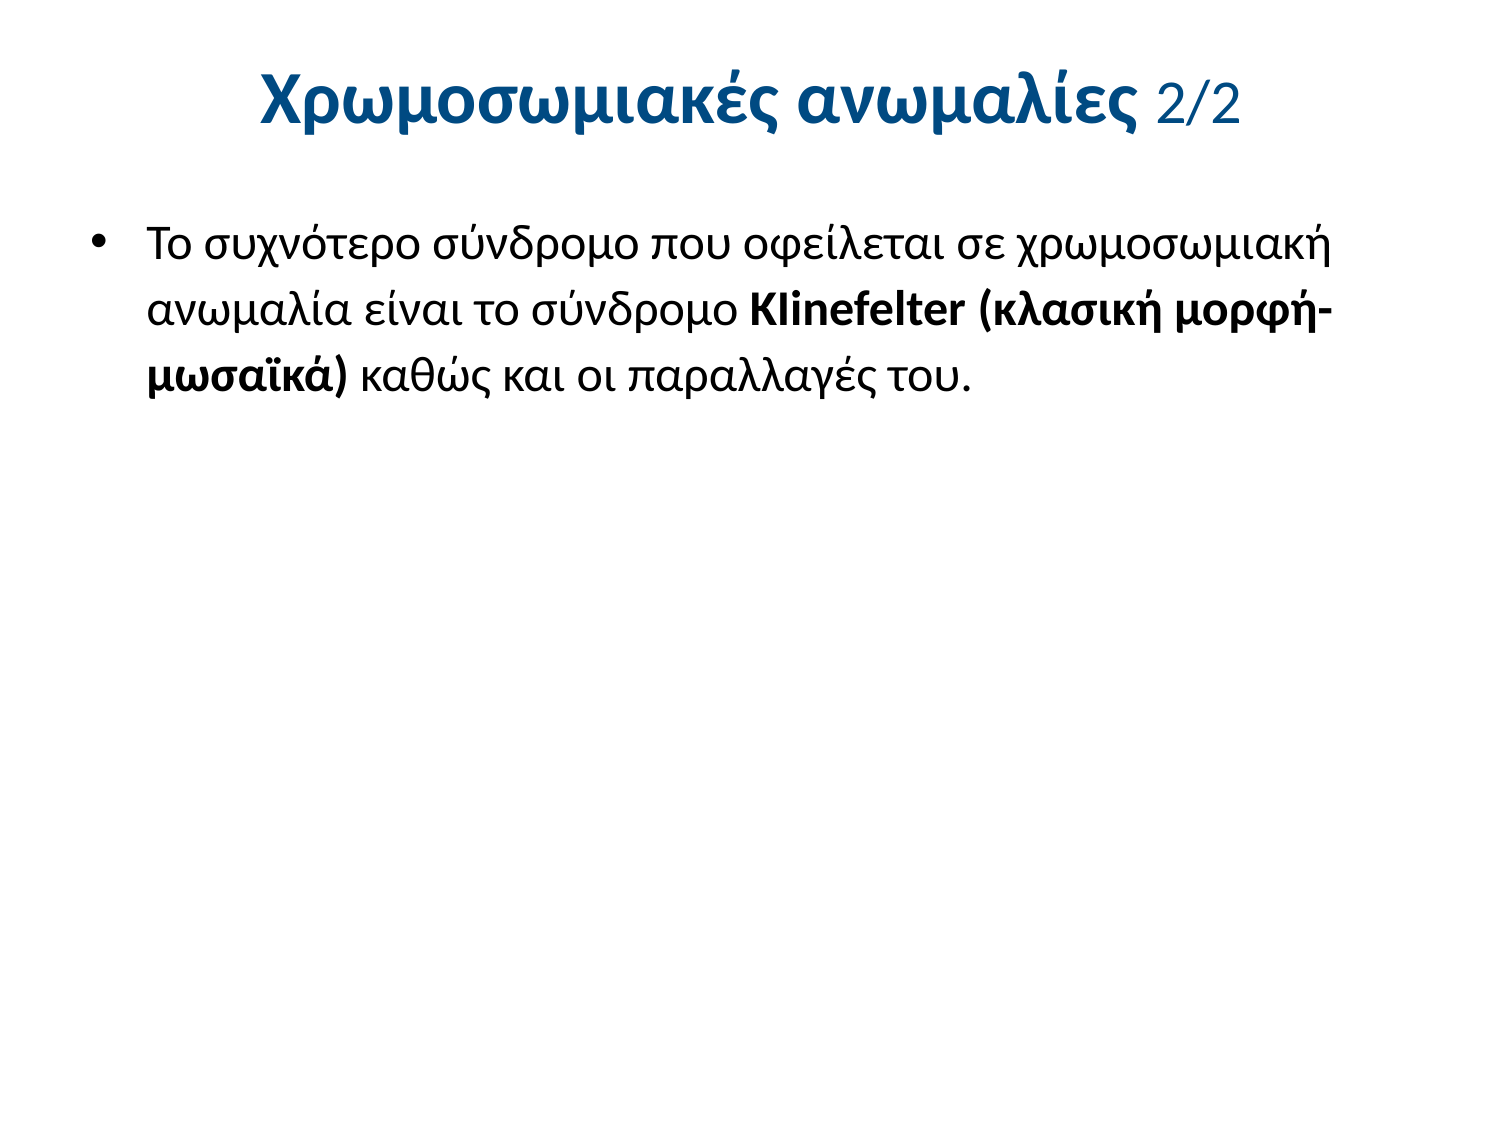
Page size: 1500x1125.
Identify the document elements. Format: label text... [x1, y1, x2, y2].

list Το συχνότερο σύνδρομο που οφείλεται σε χρωμοσωμιακή ανωμαλία είναι το σύνδρομο ΚΙinefelter (κλασική μορφή-μωσαϊκά) καθώς και οι παραλλαγές του. [75, 196, 1425, 1024]
title Χρωμοσωμιακές ανωμαλίες 2/2 [76, 19, 1427, 169]
